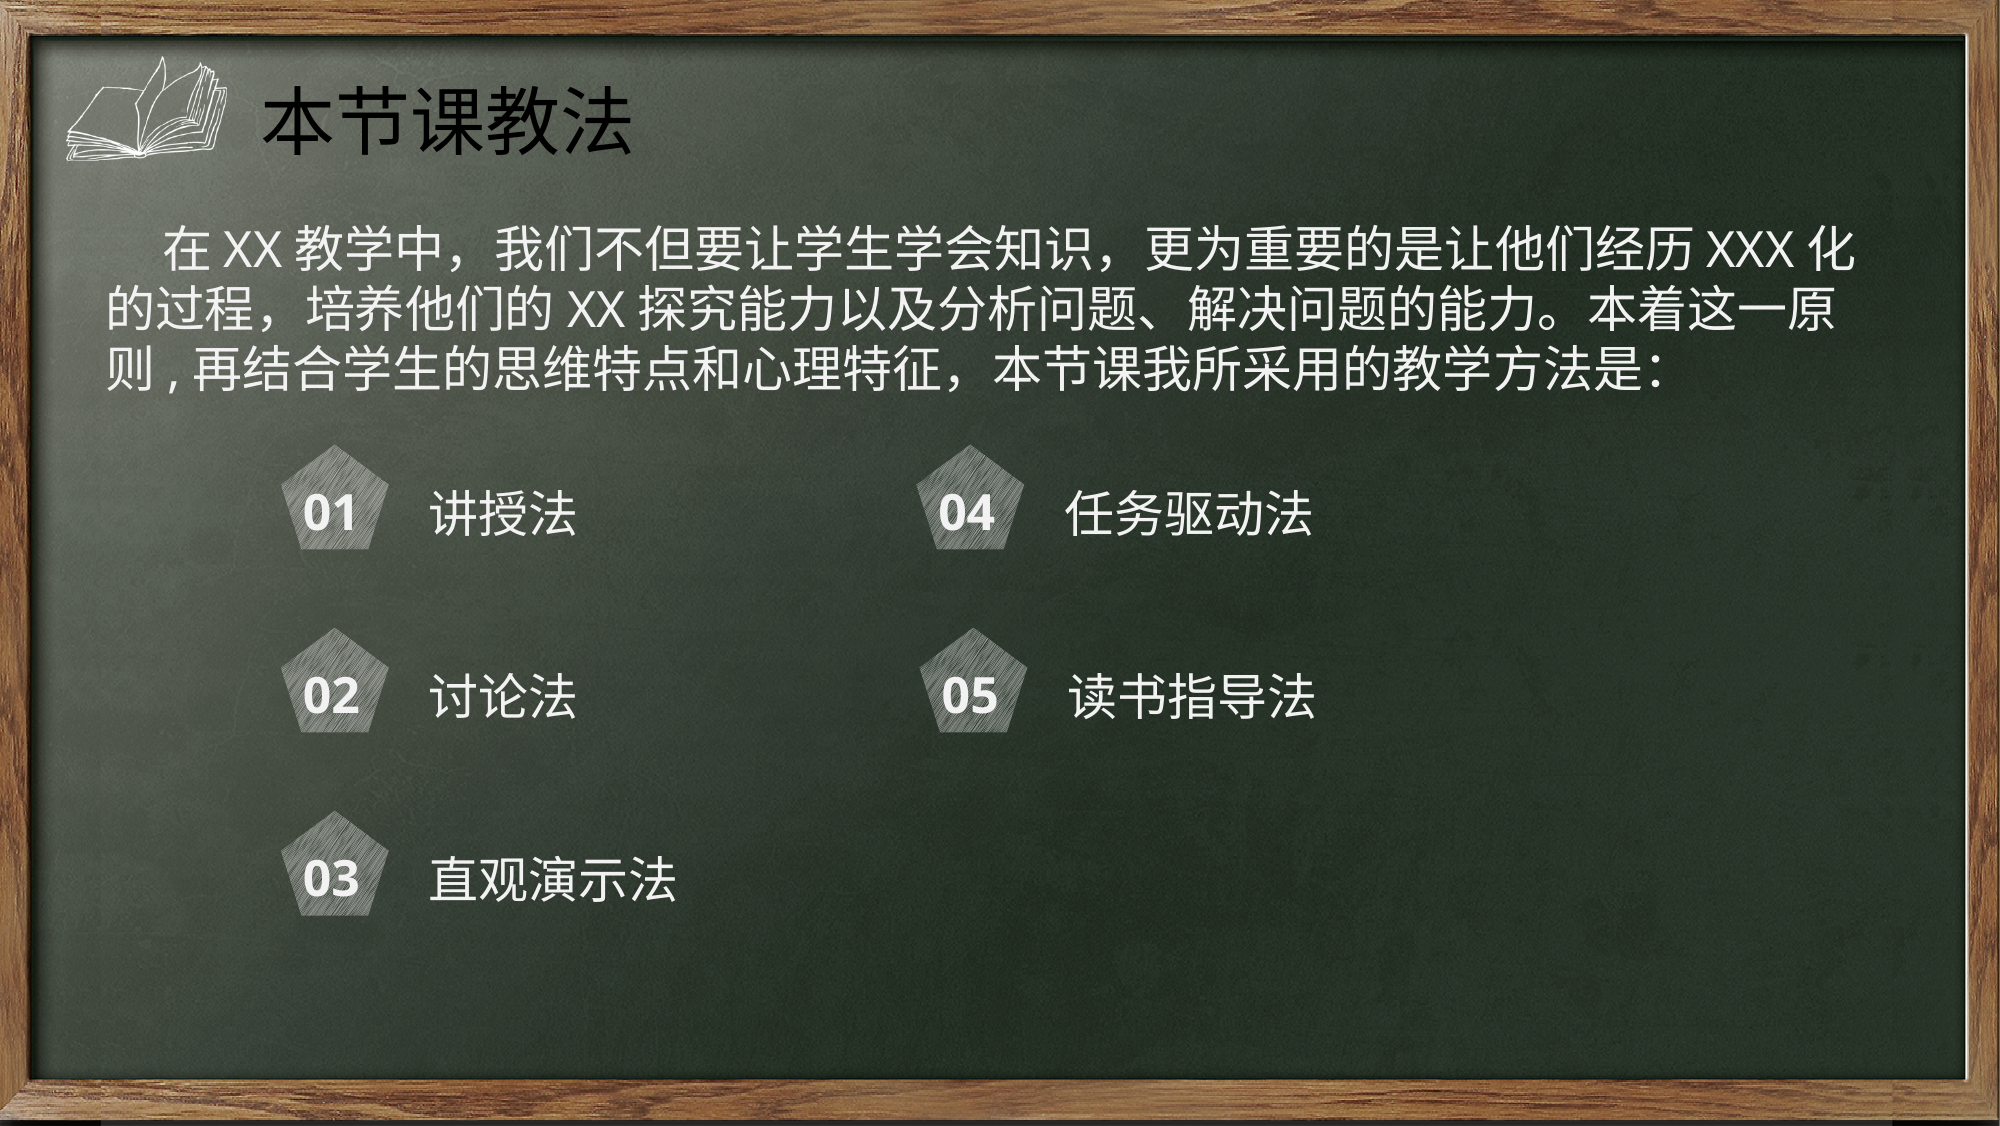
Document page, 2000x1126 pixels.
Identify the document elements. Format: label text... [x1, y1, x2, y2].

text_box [277, 444, 595, 551]
text_box 本节课教法 [245, 66, 651, 172]
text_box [912, 444, 1331, 551]
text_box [915, 627, 1334, 735]
picture [0, 0, 2000, 1126]
text_box 在XX教学中，我们不但要让学生学会知识，更为重要的是让他们经历XXX化的过程，培养他们的XX探究能力以及分析问题、解决问题的能力。本着这一原则,再结合学生的思维特点和心理特征，本节课我所采用的教学方法是： [90, 210, 1886, 466]
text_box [277, 627, 595, 735]
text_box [277, 810, 696, 918]
